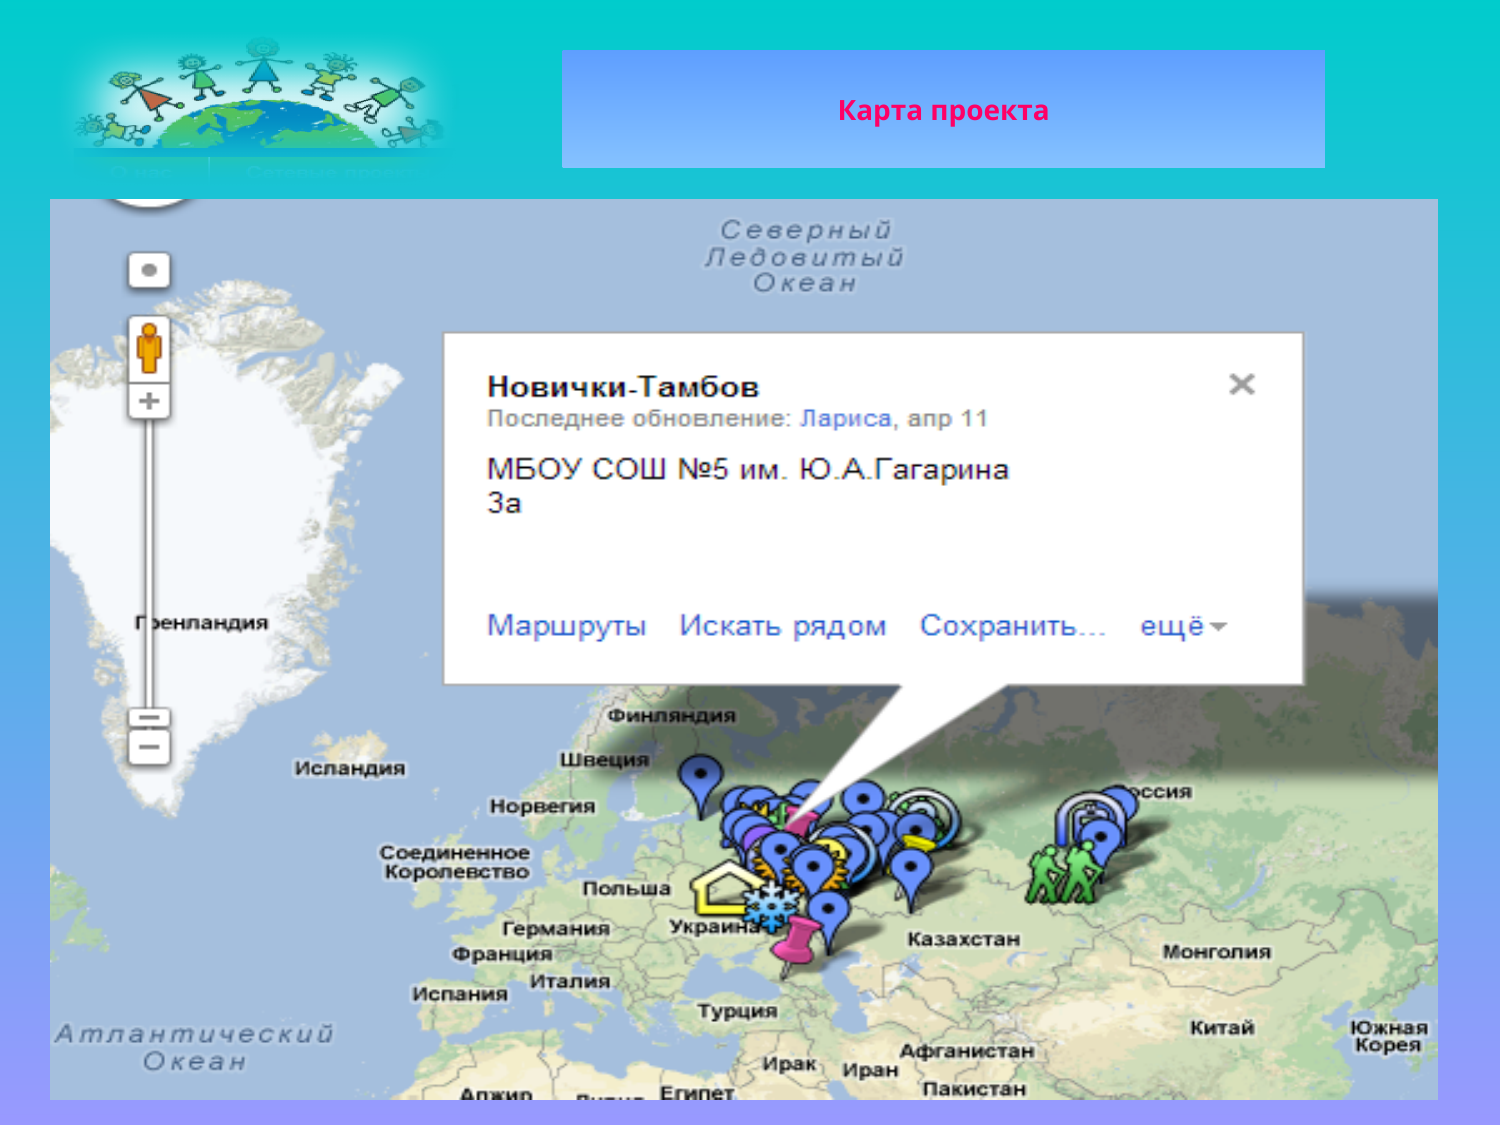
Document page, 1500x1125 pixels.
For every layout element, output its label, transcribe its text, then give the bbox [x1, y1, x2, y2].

picture [49, 199, 1438, 1101]
title Карта проекта [562, 50, 1325, 168]
picture [49, 24, 463, 188]
